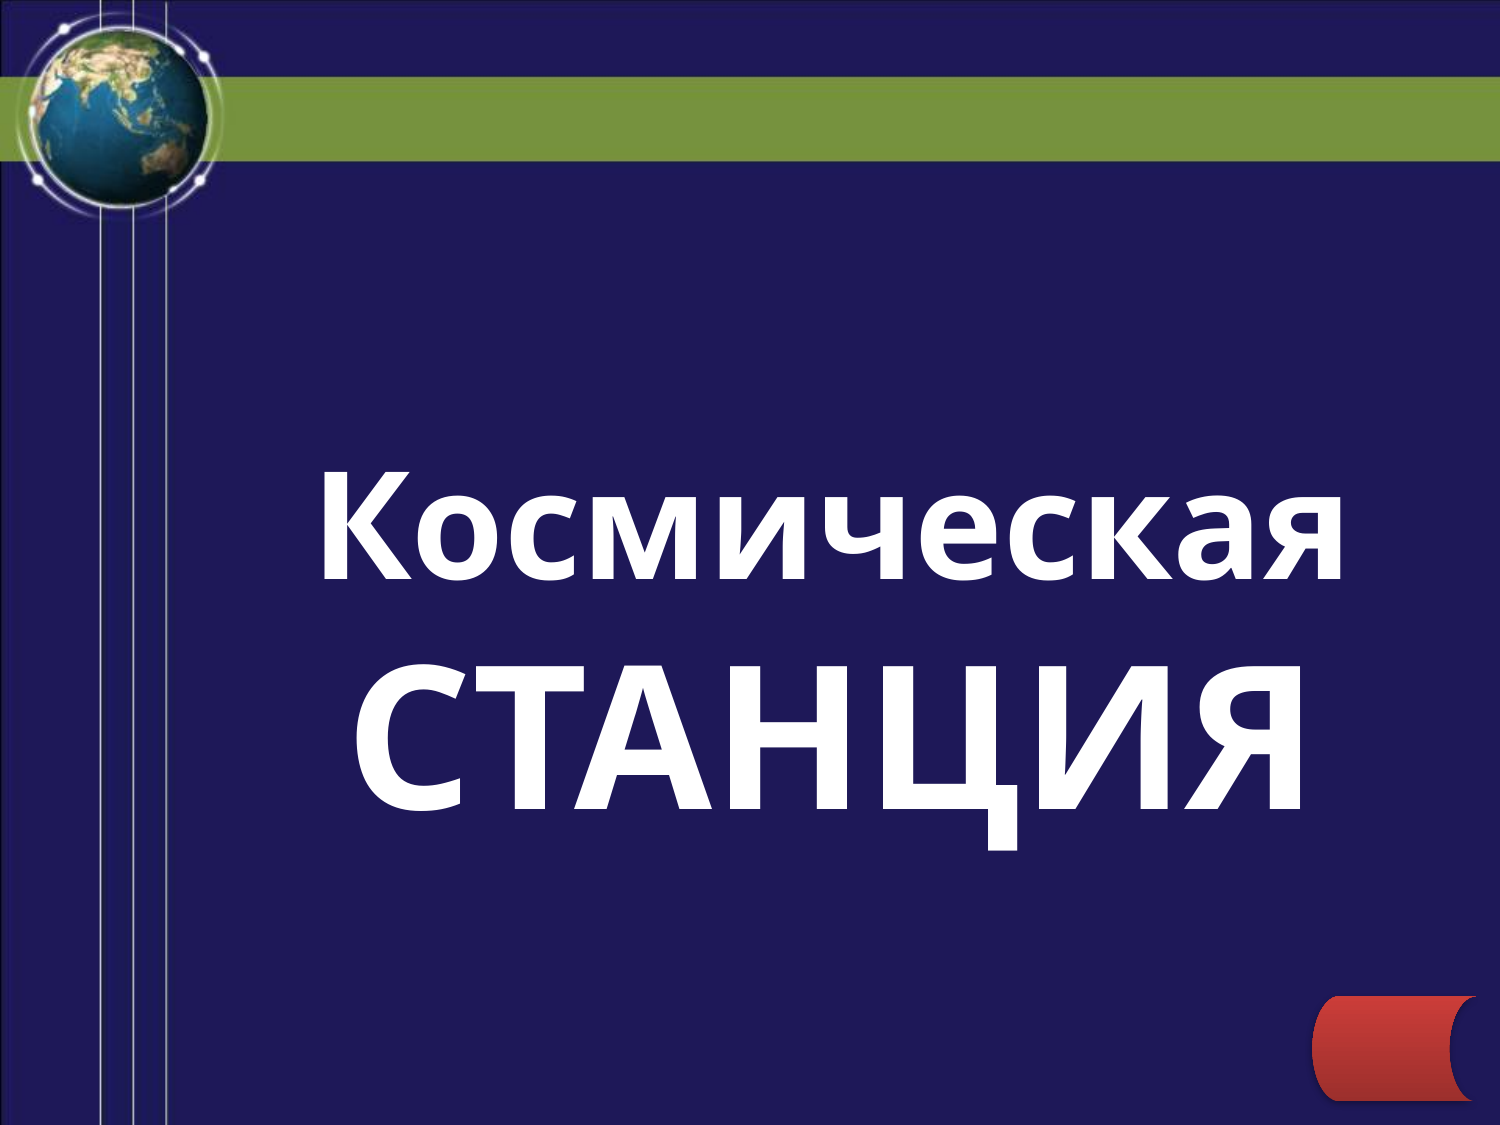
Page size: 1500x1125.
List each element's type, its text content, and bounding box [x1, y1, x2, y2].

text_box [1312, 996, 1477, 1102]
picture [0, 0, 1500, 1125]
text_box Космическая СТАНЦИЯ [234, 421, 1430, 857]
